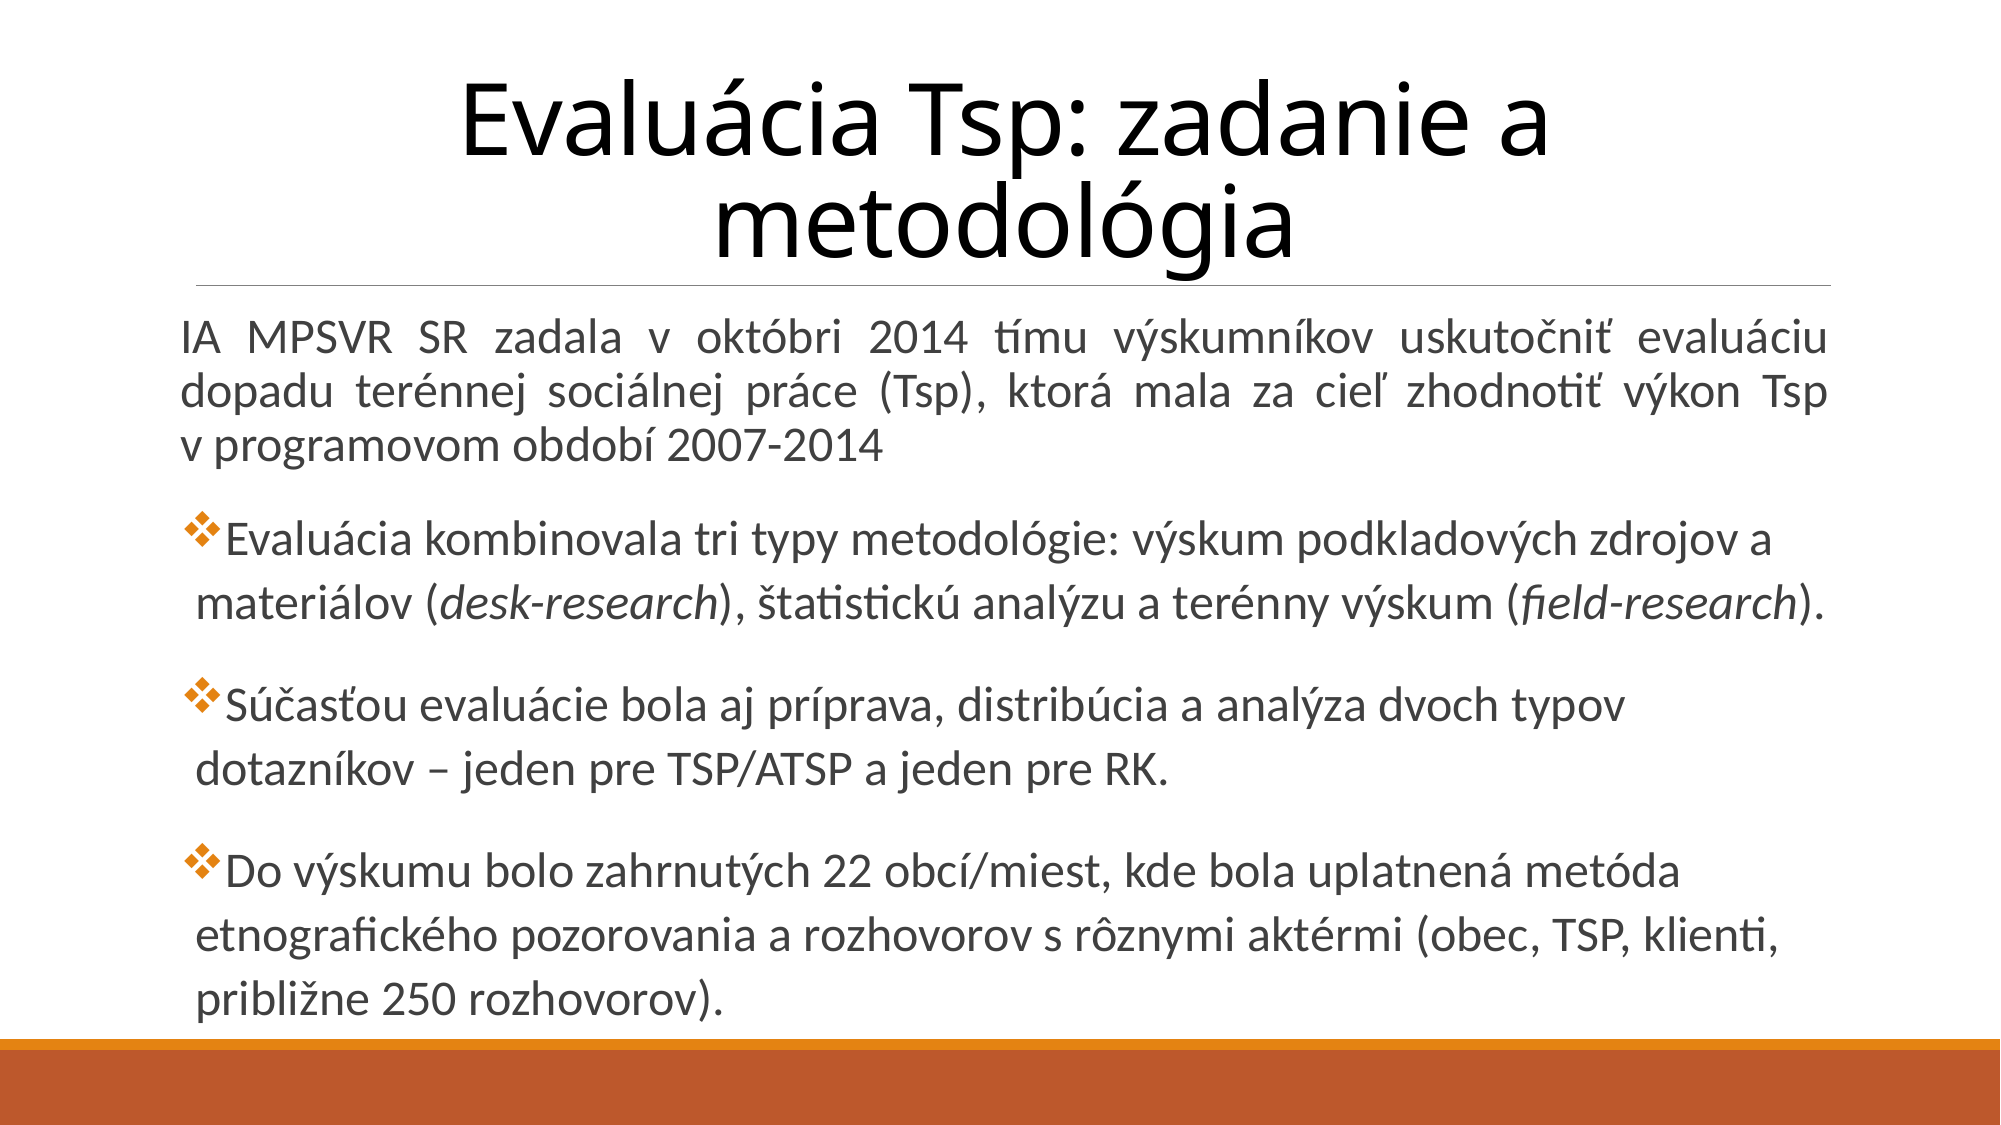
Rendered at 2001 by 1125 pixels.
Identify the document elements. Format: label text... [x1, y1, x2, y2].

list IA MPSVR SR zadala v októbri 2014 tímu výskumníkov uskutočniť evaluáciu dopadu terénnej sociálnej práce (Tsp), ktorá mala za cieľ zhodnotiť výkon Tsp v programovom období 2007-2014 Evaluácia kombinovala tri typy metodológie: výskum podkladových zdrojov a materiálov (desk-research), štatistickú analýzu a terénny výskum (field-research). Súčasťou evaluácie bola aj príprava, distribúcia a analýza dvoch typov dotazníkov – jeden pre TSP/ATSP a jeden pre RK. Do výskumu bolo zahrnutých 22 obcí/miest, kde bola uplatnená metóda etnografického pozorovania a rozhovorov s rôznymi aktérmi (obec, TSP, klienti, približne 250 rozhovorov). [180, 302, 1830, 963]
title Evaluácia Tsp: zadanie a metodológia [180, 47, 1830, 285]
